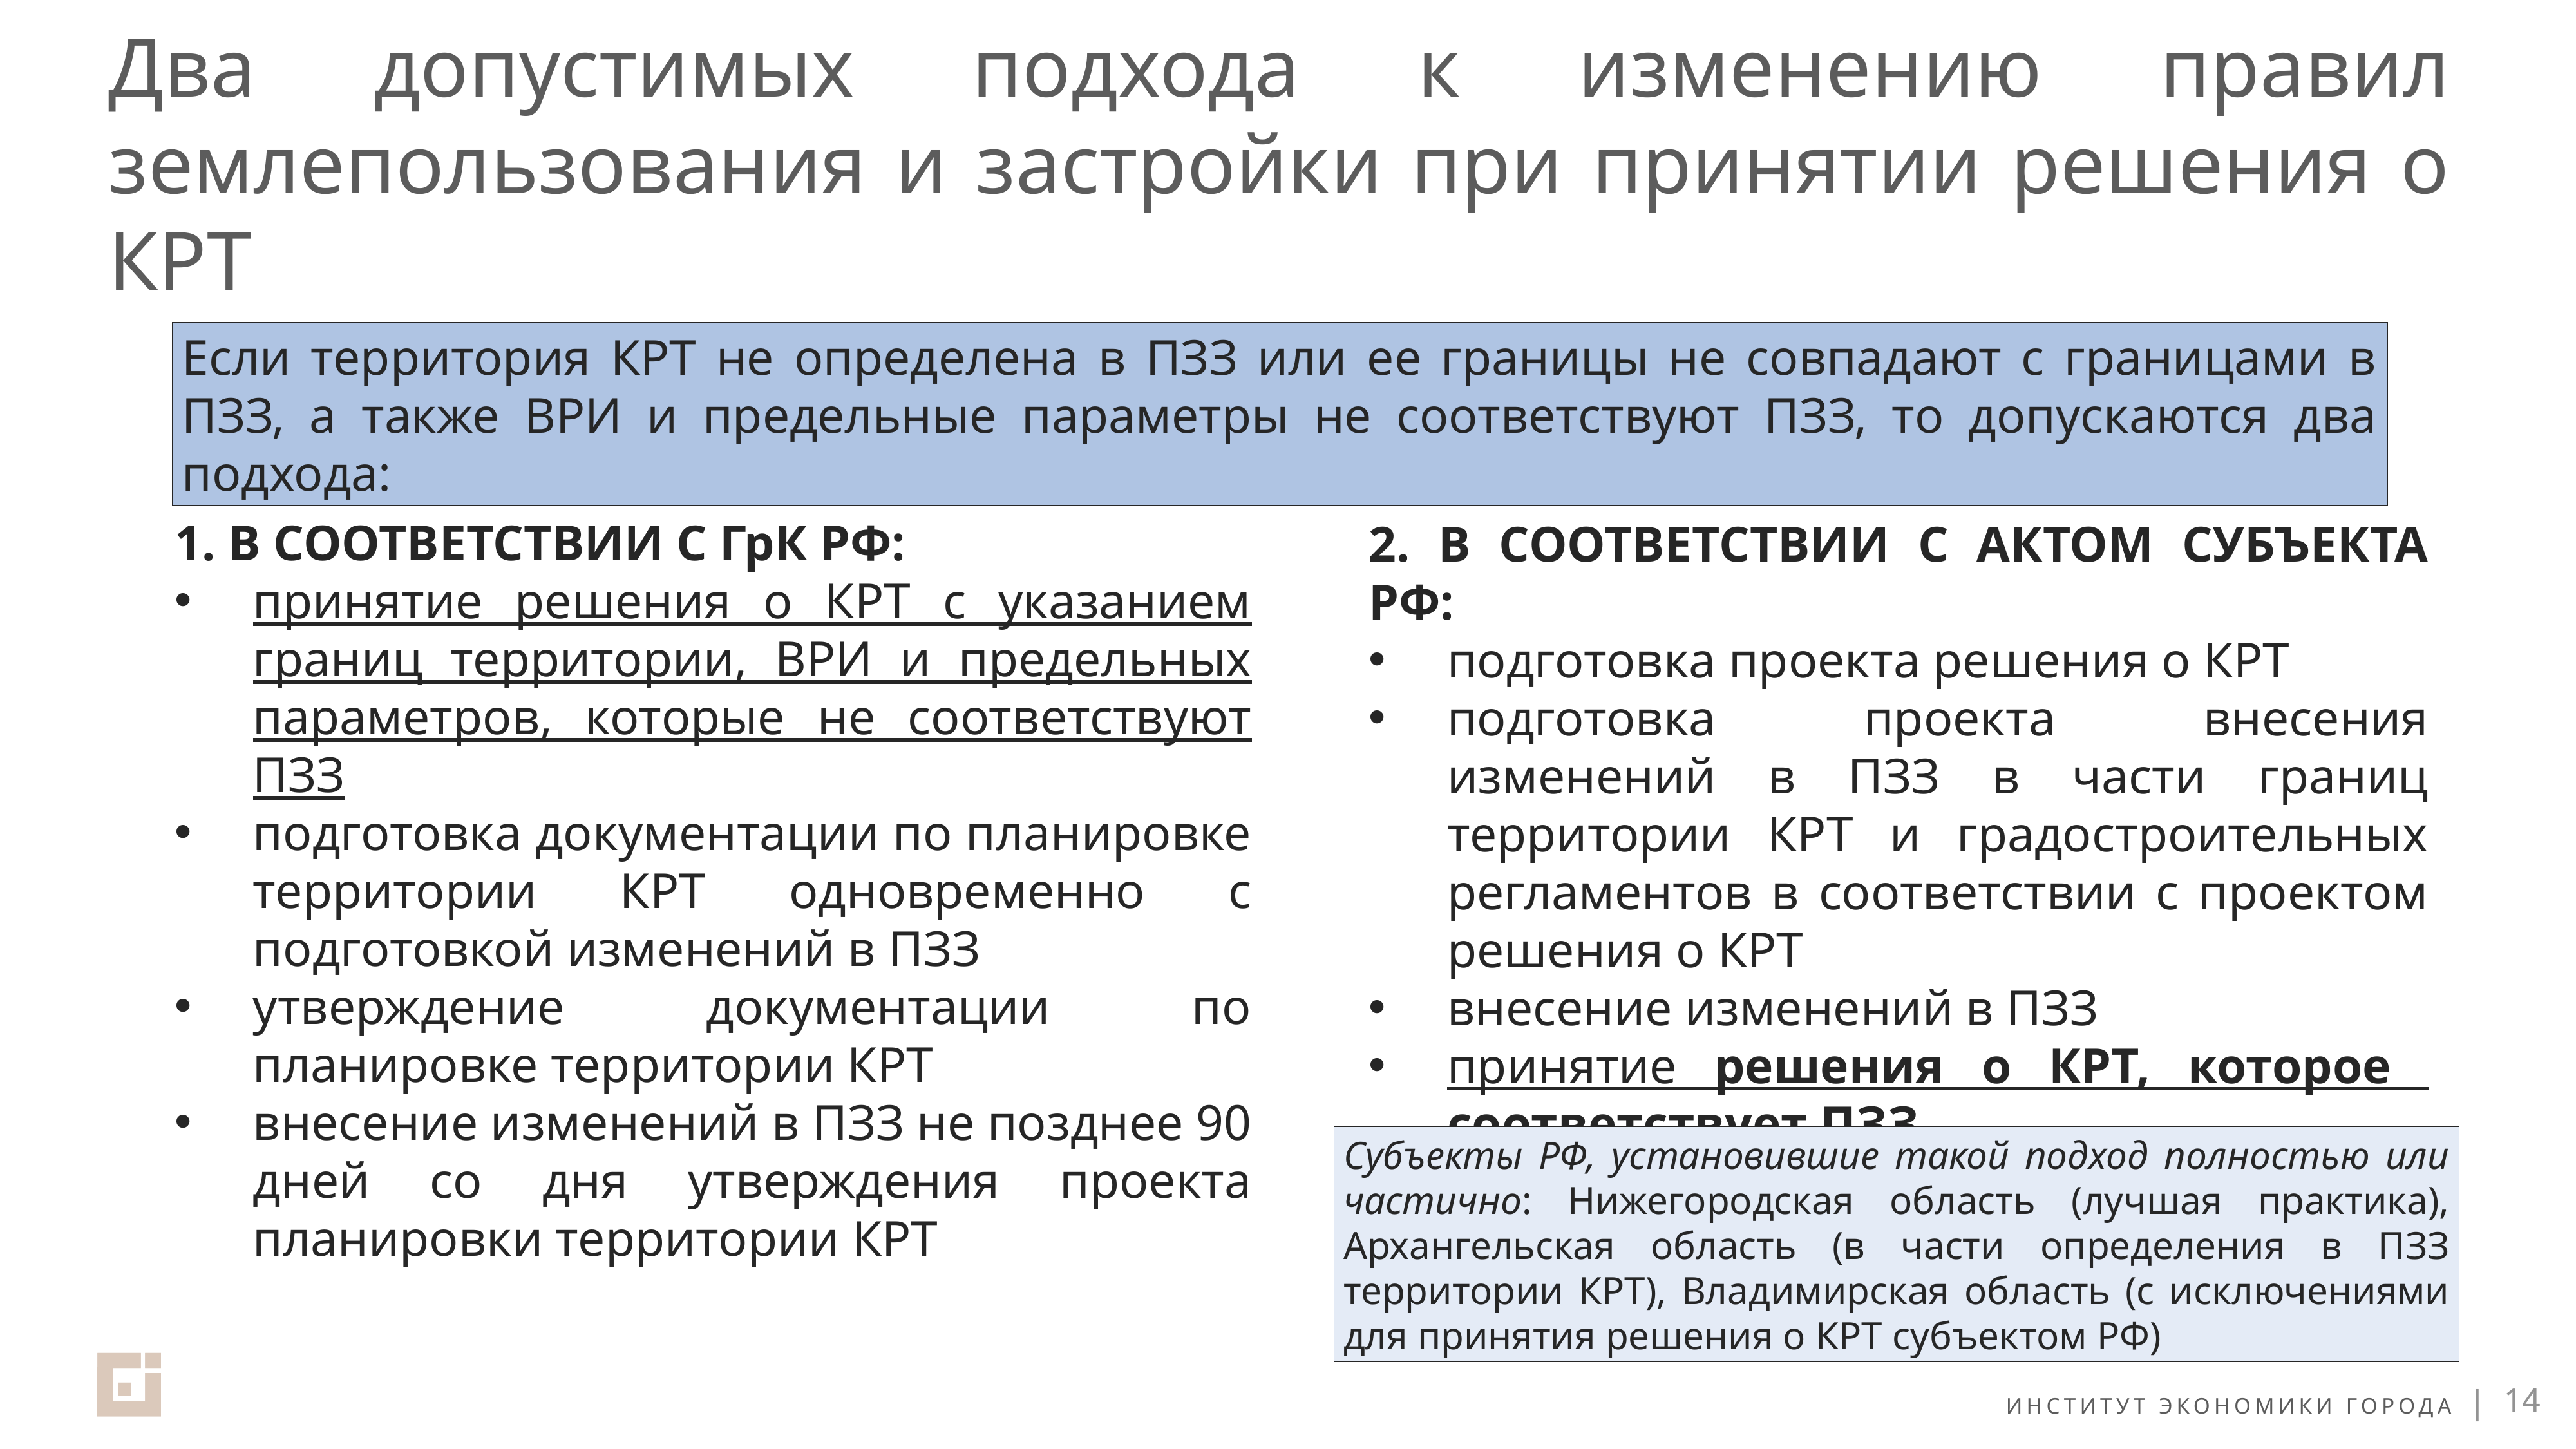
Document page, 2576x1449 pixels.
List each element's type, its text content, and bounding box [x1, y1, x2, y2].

text_box 1. В СООТВЕТСТВИИ С ГрК РФ: принятие решения о КРТ с указанием границ территории, ВРИ и предельных параметров, которые не соответствуют ПЗЗ подготовка документации по планировке территории КРТ одновременно с подготовкой изменений в ПЗЗ утверждение документации по планировке территории КРТ внесение изменений в ПЗЗ не позднее 90 дней со дня утверждения проекта планировки территории КРТ [117, 507, 1262, 1271]
title Два допустимых подхода к изменению правил землепользования и застройки при принятии решения о КРТ [108, 60, 2452, 263]
text_box Субъекты РФ, установившие такой подход полностью или частично: Нижегородская область (лучшая практика), Архангельская область (в части определения в ПЗЗ территории КРТ), Владимирская область (с исключениями для принятия решения о КРТ субъектом РФ) [1334, 1126, 2459, 1362]
text_box 2. В СООТВЕТСТВИИ С АКТОМ СУБЪЕКТА РФ: подготовка проекта решения о КРТ подготовка проекта внесения изменений в ПЗЗ в части границ территории КРТ и градостроительных регламентов в соответствии с проектом решения о КРТ внесение изменений в ПЗЗ принятие решения о КРТ, которое соответствует ПЗЗ [1311, 508, 2439, 1156]
text_box Если территория КРТ не определена в ПЗЗ или ее границы не совпадают с границами в ПЗЗ, а также ВРИ и предельные параметры не соответствуют ПЗЗ, то допускаются два подхода: [172, 322, 2388, 506]
